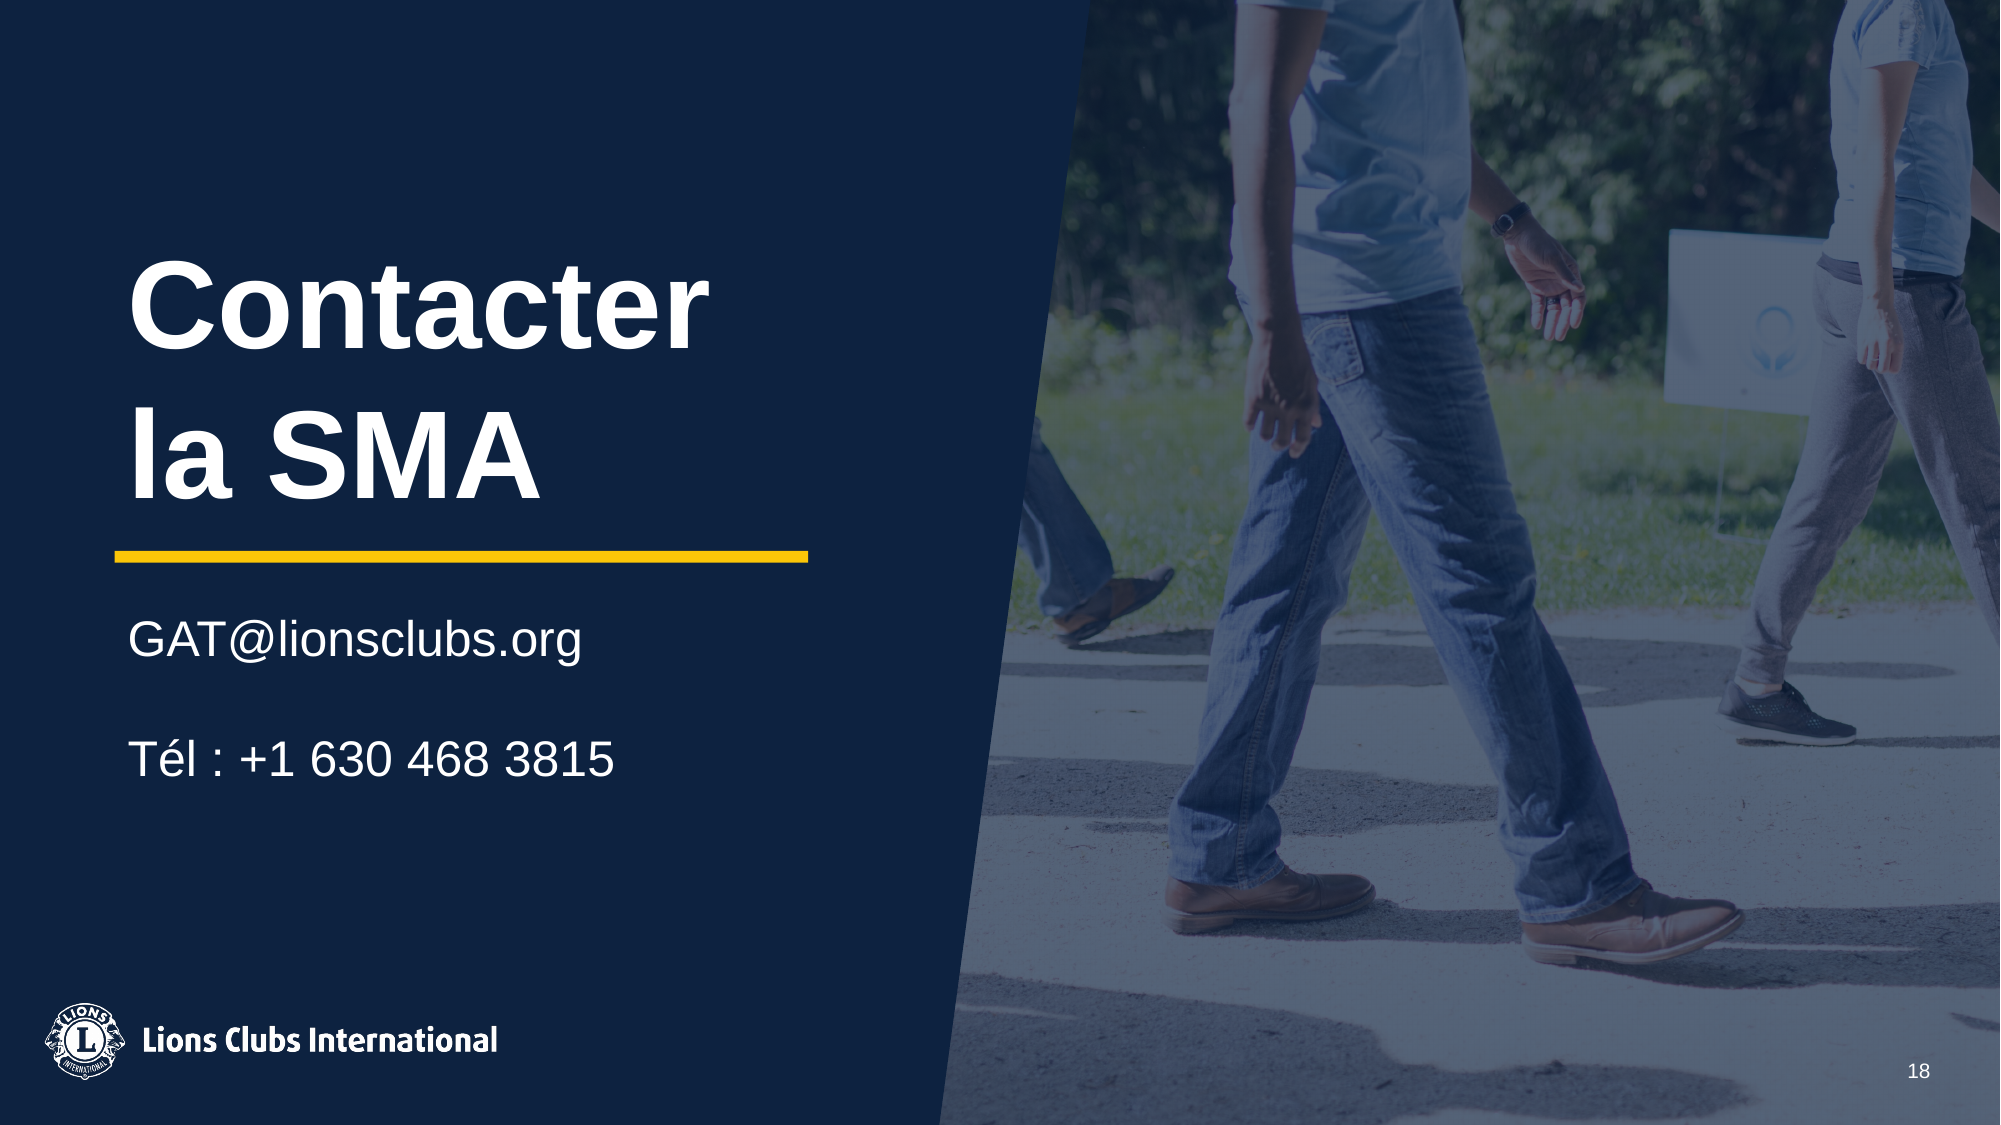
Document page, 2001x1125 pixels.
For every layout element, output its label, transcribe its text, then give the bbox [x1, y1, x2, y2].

text_box GAT@lionsclubs.org Tél : +1 630 468 3815 [112, 598, 763, 1027]
text_box [0, 0, 763, 1125]
picture [763, 0, 2000, 1125]
picture [44, 1003, 497, 1080]
text_box Contacter la SMA [112, 216, 763, 383]
text_box [114, 550, 763, 563]
